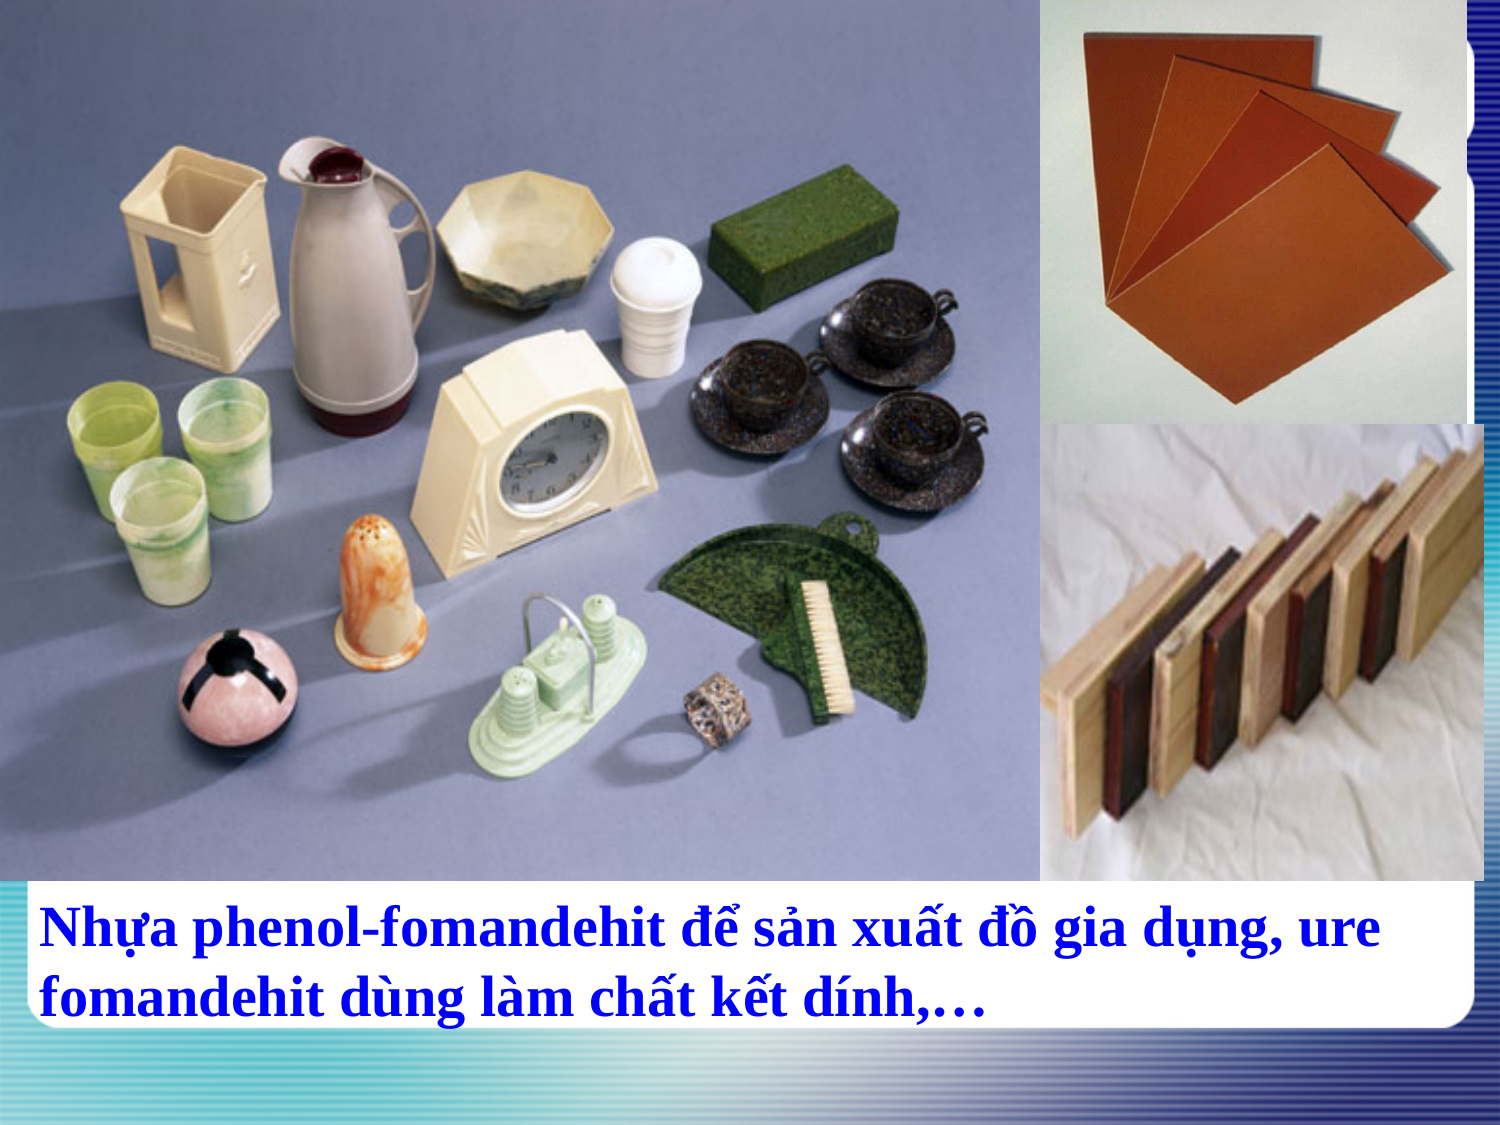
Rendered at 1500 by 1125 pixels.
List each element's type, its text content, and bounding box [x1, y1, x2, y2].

picture [0, 0, 1500, 1125]
text_box Nhựa phenol-fomandehit để sản xuất đồ gia dụng, ure fomandehit dùng làm chất kết dính,… [24, 889, 1475, 1036]
